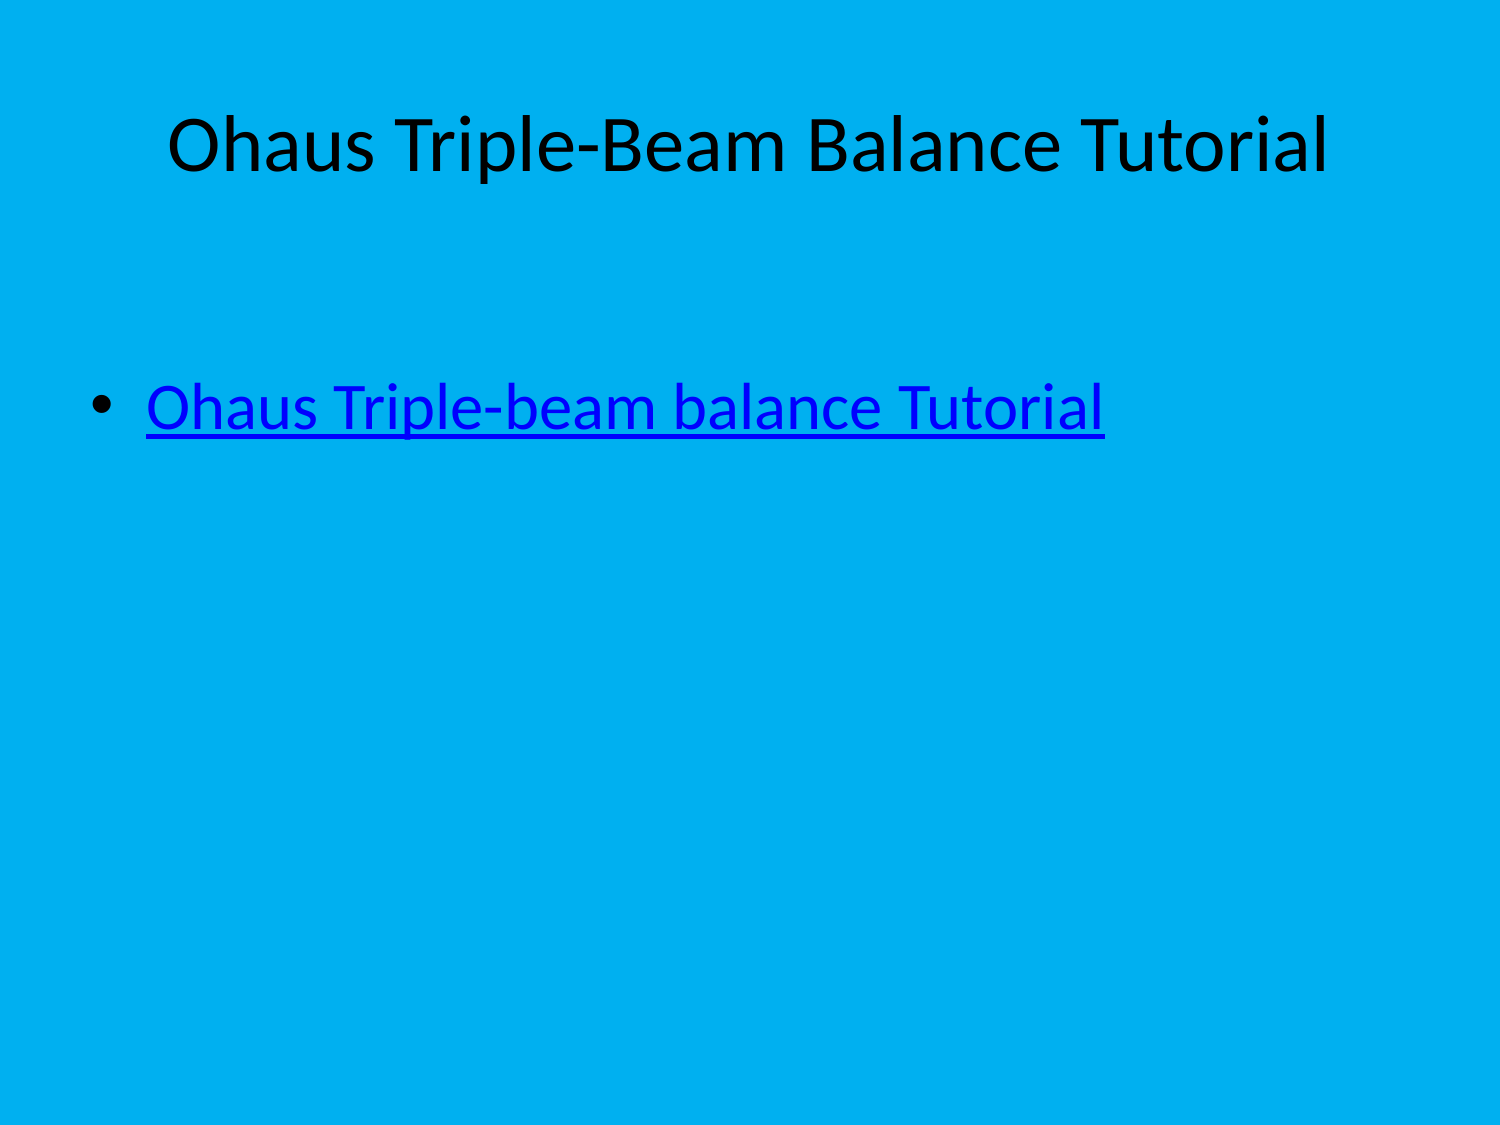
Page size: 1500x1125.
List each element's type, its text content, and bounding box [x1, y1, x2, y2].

title Ohaus Triple-Beam Balance Tutorial [75, 45, 1425, 233]
list Ohaus Triple-beam balance Tutorial [75, 262, 1425, 1005]
